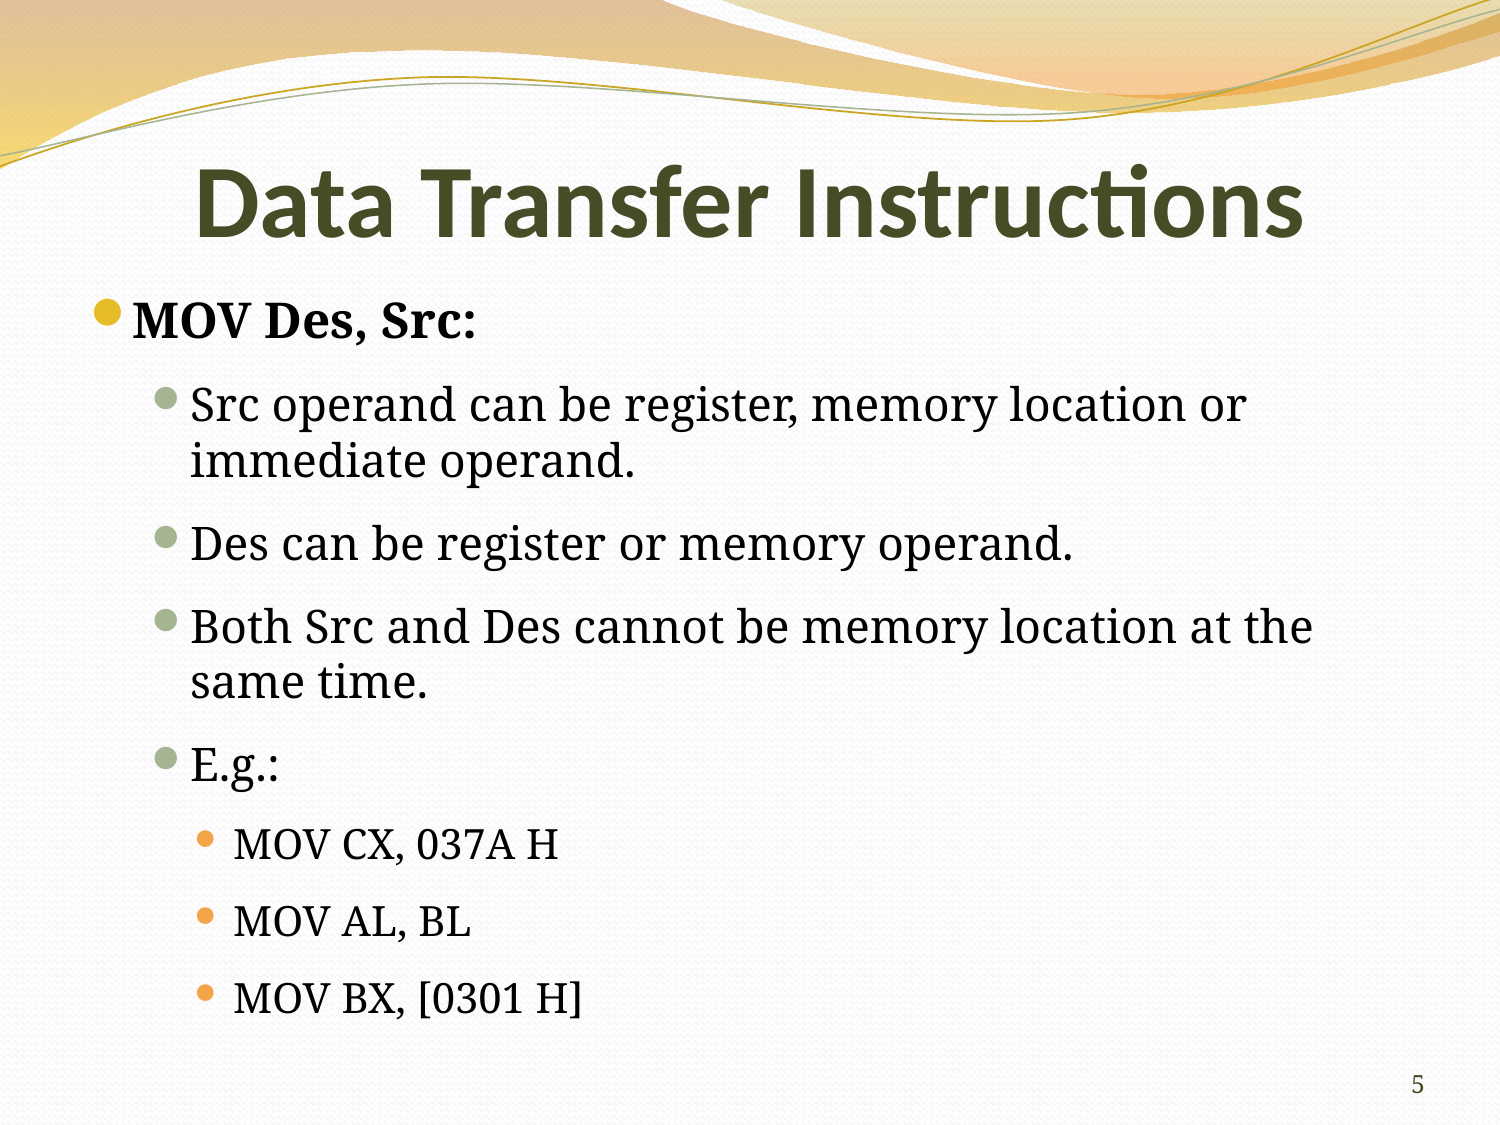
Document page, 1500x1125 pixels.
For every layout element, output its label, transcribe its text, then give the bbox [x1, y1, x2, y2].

title Data Transfer Instructions [74, 115, 1426, 259]
list MOV Des, Src: Src operand can be register, memory location or immediate operand. Des can be register or memory operand. Both Src and Des cannot be memory location at the same time. E.g.: MOV CX, 037A H MOV AL, BL MOV BX, [0301 H] [74, 281, 1426, 1038]
slide_number 5 [1299, 1042, 1425, 1103]
